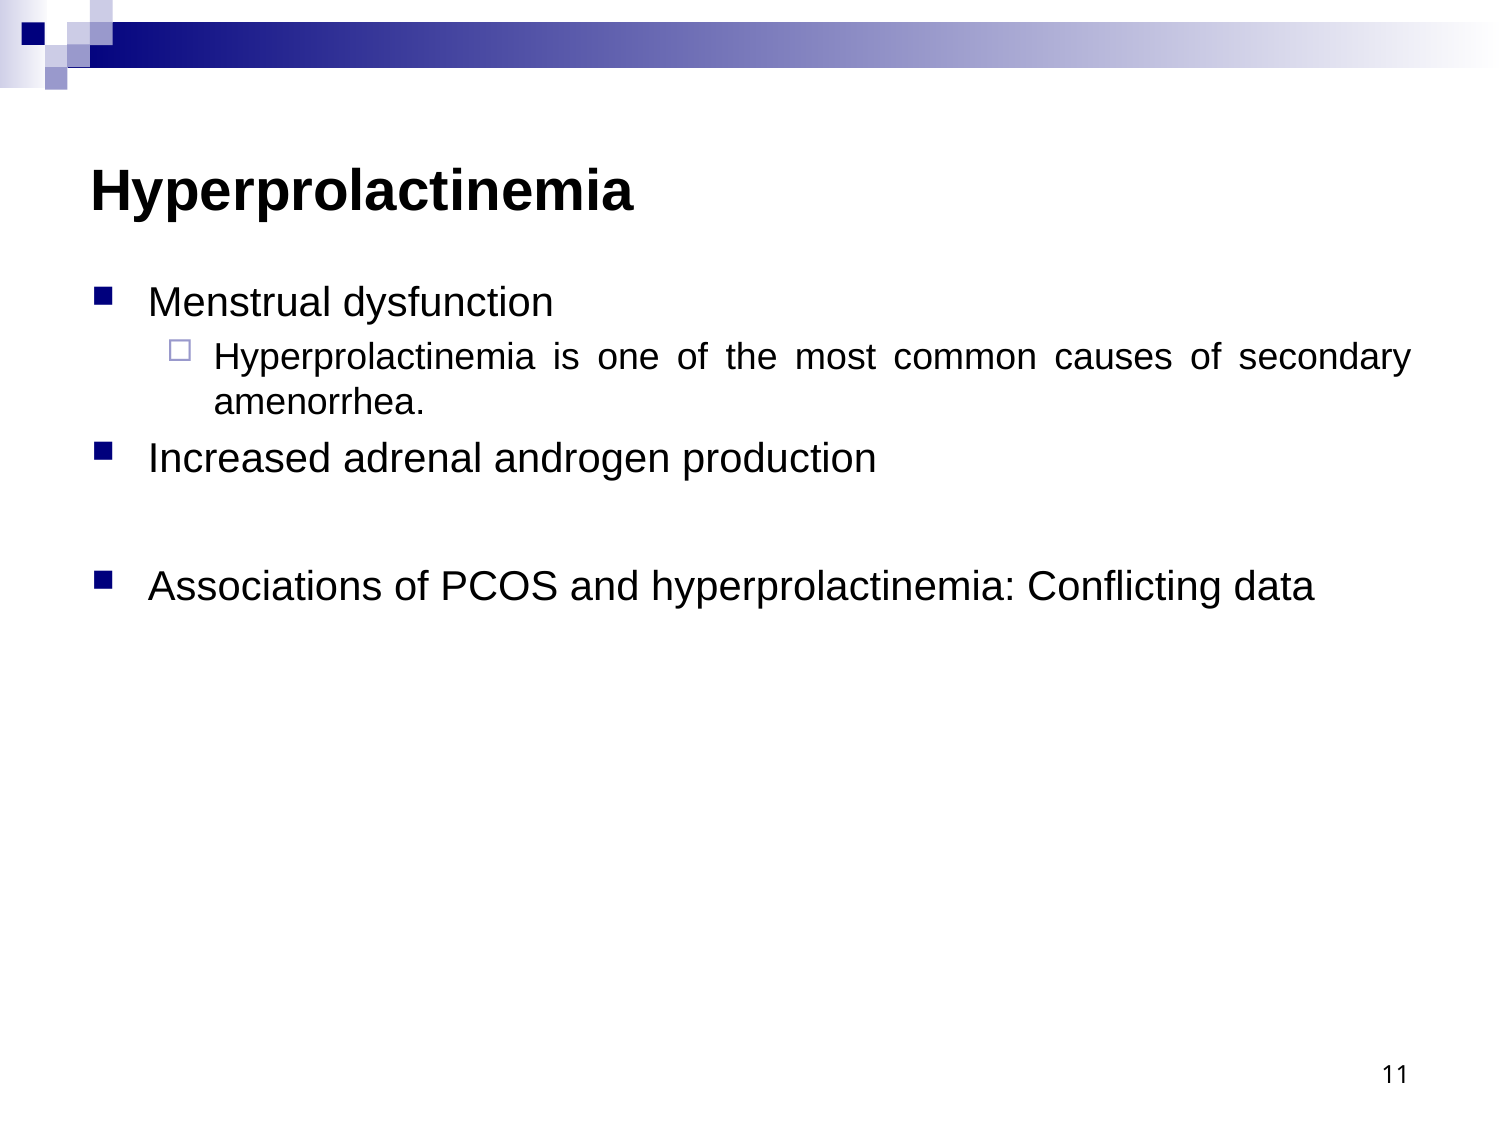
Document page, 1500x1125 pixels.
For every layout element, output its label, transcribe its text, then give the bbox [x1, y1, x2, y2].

list Menstrual dysfunction Hyperprolactinemia is one of the most common causes of secondary amenorrhea. Increased adrenal androgen production Associations of PCOS and hyperprolactinemia: Conflicting data [76, 267, 1427, 978]
title Hyperprolactinemia [75, 75, 1425, 300]
slide_number 11 [1074, 1024, 1426, 1101]
